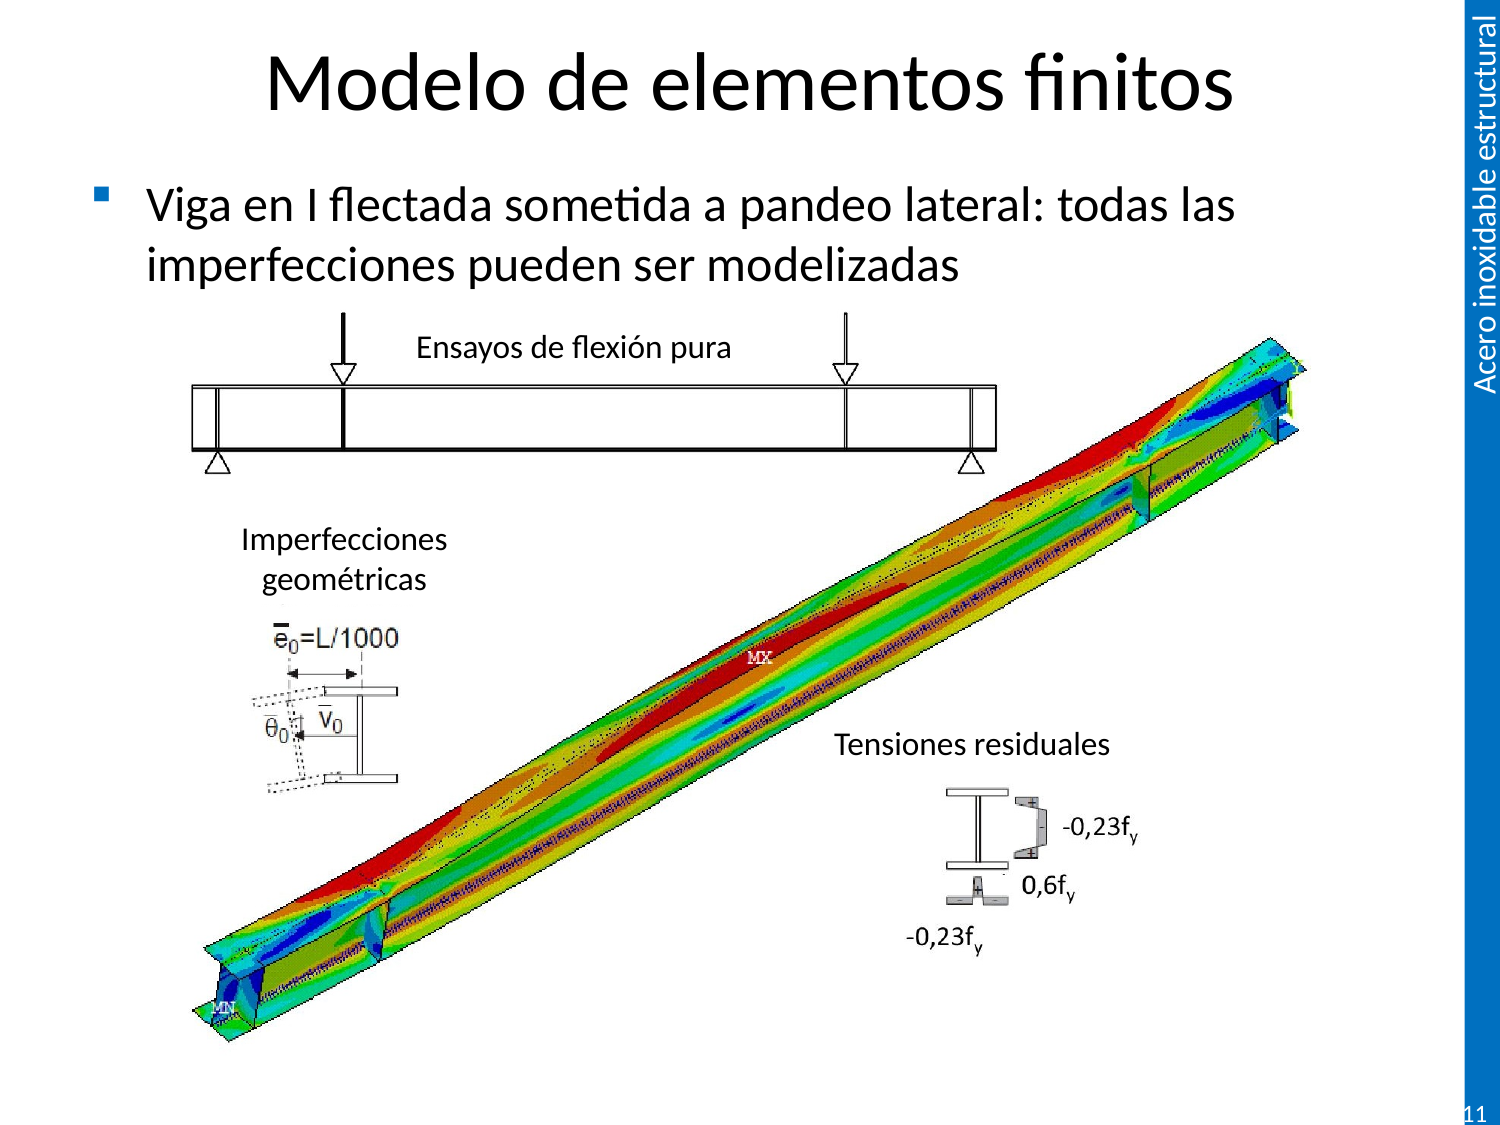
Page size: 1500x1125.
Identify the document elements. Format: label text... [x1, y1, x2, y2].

list Viga en I flectada sometida a pandeo lateral: todas las imperfecciones pueden ser modelizadas [75, 163, 1425, 320]
title Modelo de elementos finitos [75, 0, 1425, 163]
slide_number 112 [1446, 1082, 1500, 1125]
picture [85, 303, 1415, 1059]
